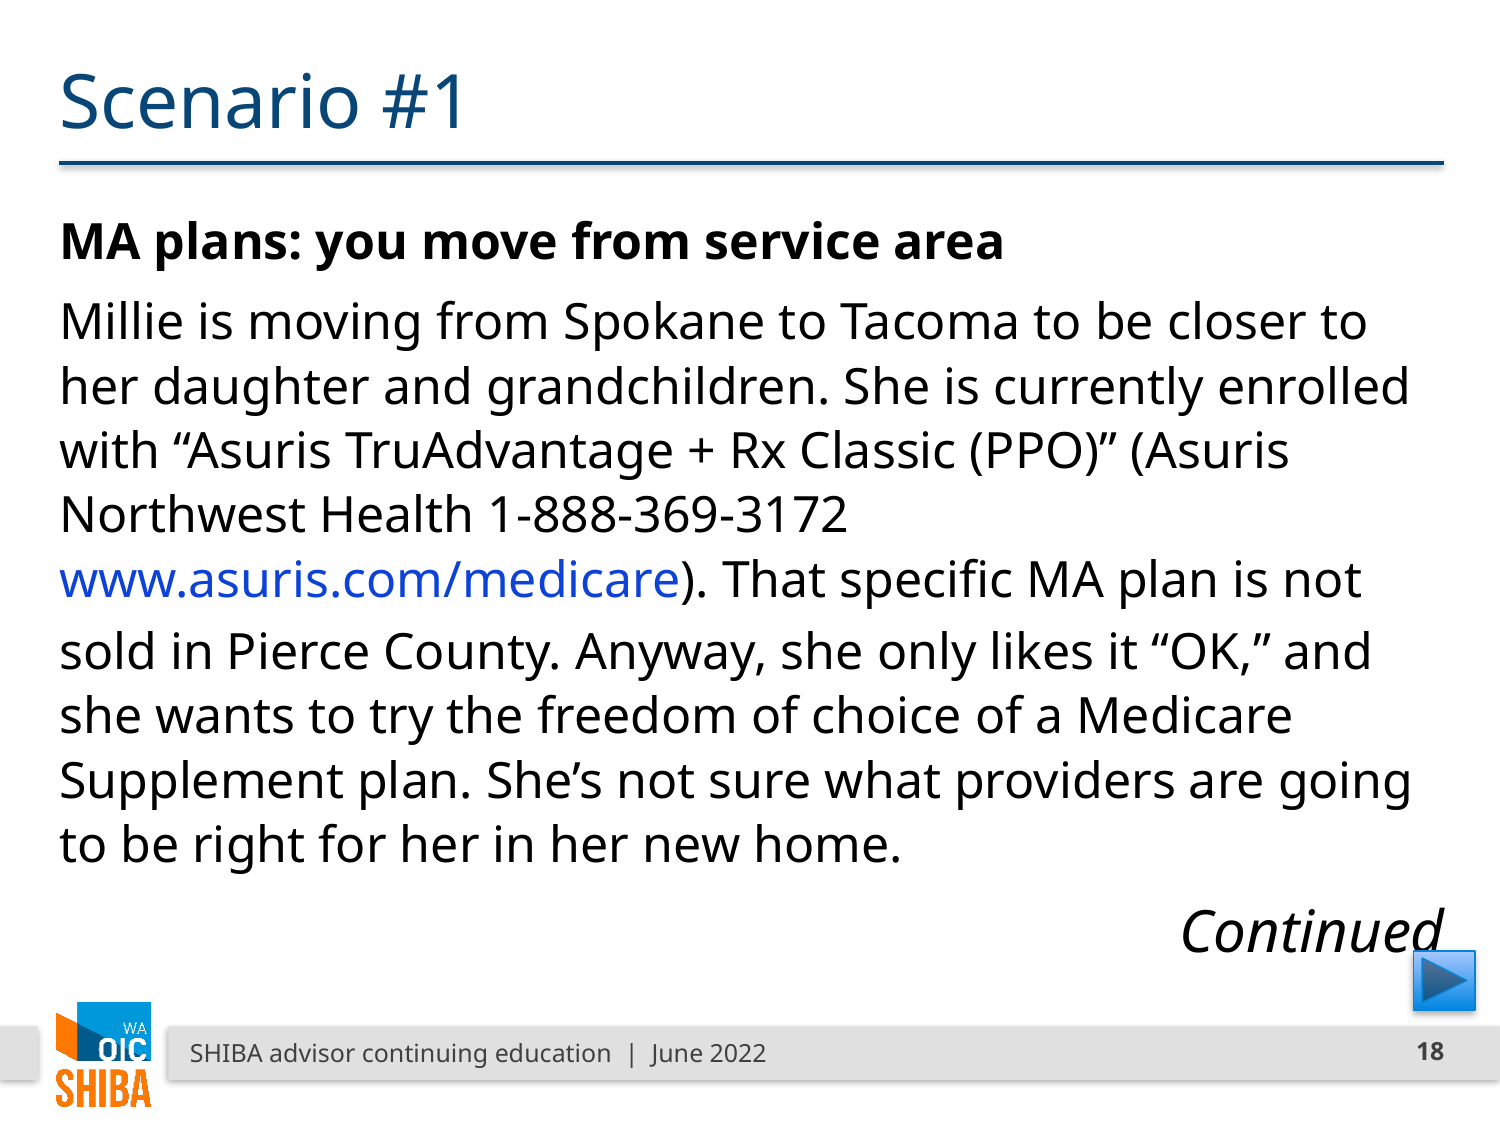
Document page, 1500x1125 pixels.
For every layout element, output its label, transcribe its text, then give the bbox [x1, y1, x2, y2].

title Scenario #1 [59, 53, 1426, 179]
text_box [1413, 950, 1476, 1011]
footer SHIBA advisor continuing education | June 2022 [190, 1035, 940, 1069]
list MA plans: you move from service area Millie is moving from Spokane to Tacoma to be closer to her daughter and grandchildren. She is currently enrolled with “Asuris TruAdvantage + Rx Classic (PPO)” (Asuris Northwest Health 1‐888‐369‐3172 www.asuris.com/medicare). That specific MA plan is not sold in Pierce County. Anyway, she only likes it “OK,” and she wants to try the freedom of choice of a Medicare Supplement plan. She’s not sure what providers are going to be right for her in her new home. Continued [59, 204, 1445, 948]
slide_number 18 [1339, 1035, 1445, 1069]
picture [56, 1002, 151, 1107]
